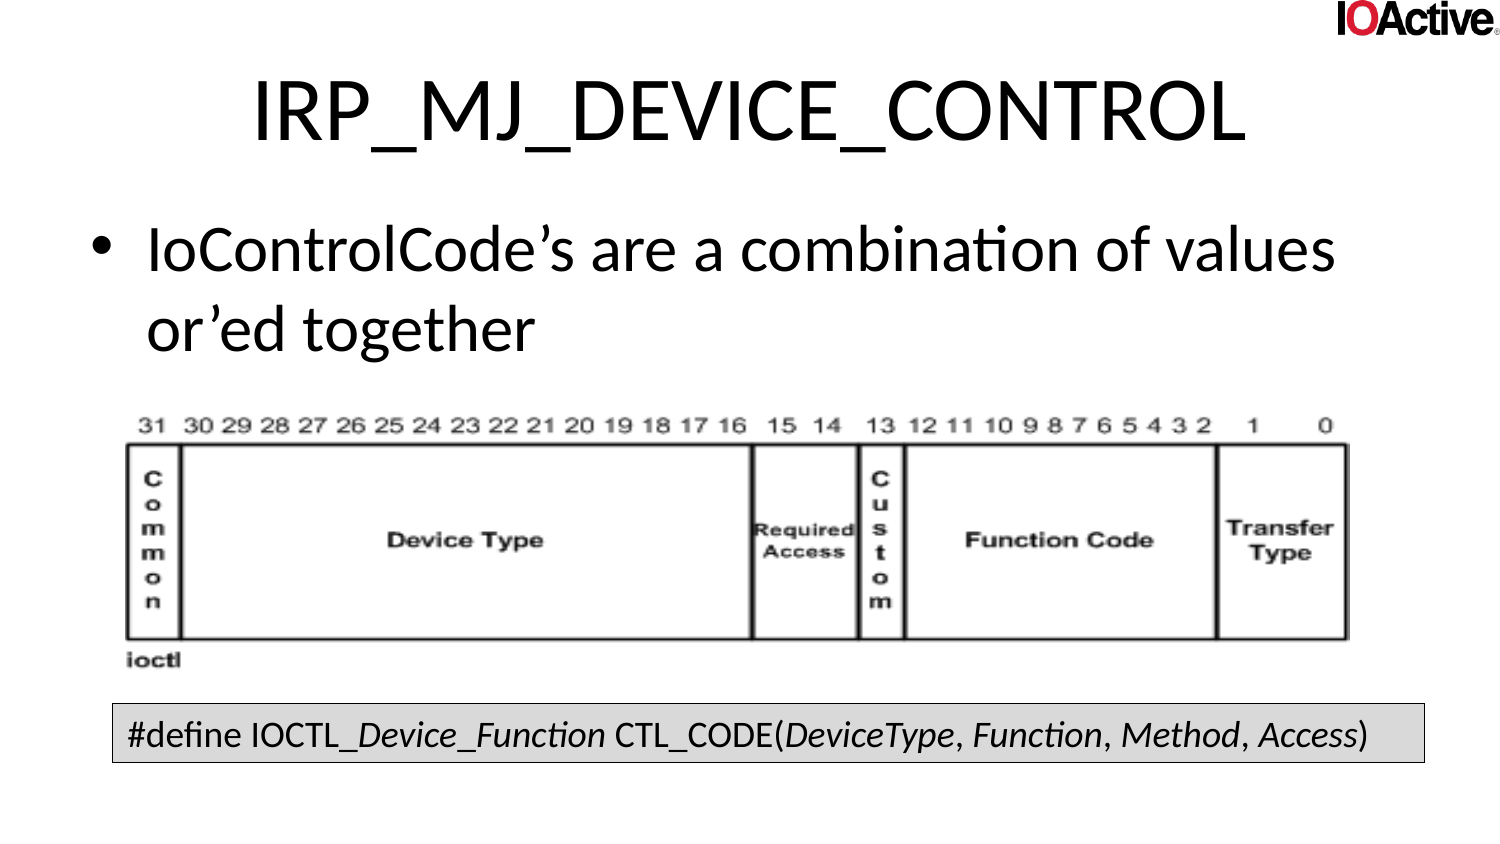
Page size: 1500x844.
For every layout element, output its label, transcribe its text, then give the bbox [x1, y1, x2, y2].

text_box #define IOCTL_Device_Function CTL_CODE(DeviceType, Function, Method, Access) [112, 703, 1425, 763]
picture [1337, 0, 1500, 36]
title IRP_MJ_DEVICE_CONTROL [75, 33, 1425, 175]
picture [124, 412, 1351, 676]
list IoControlCode’s are a combination of values or’ed together [75, 196, 1425, 754]
